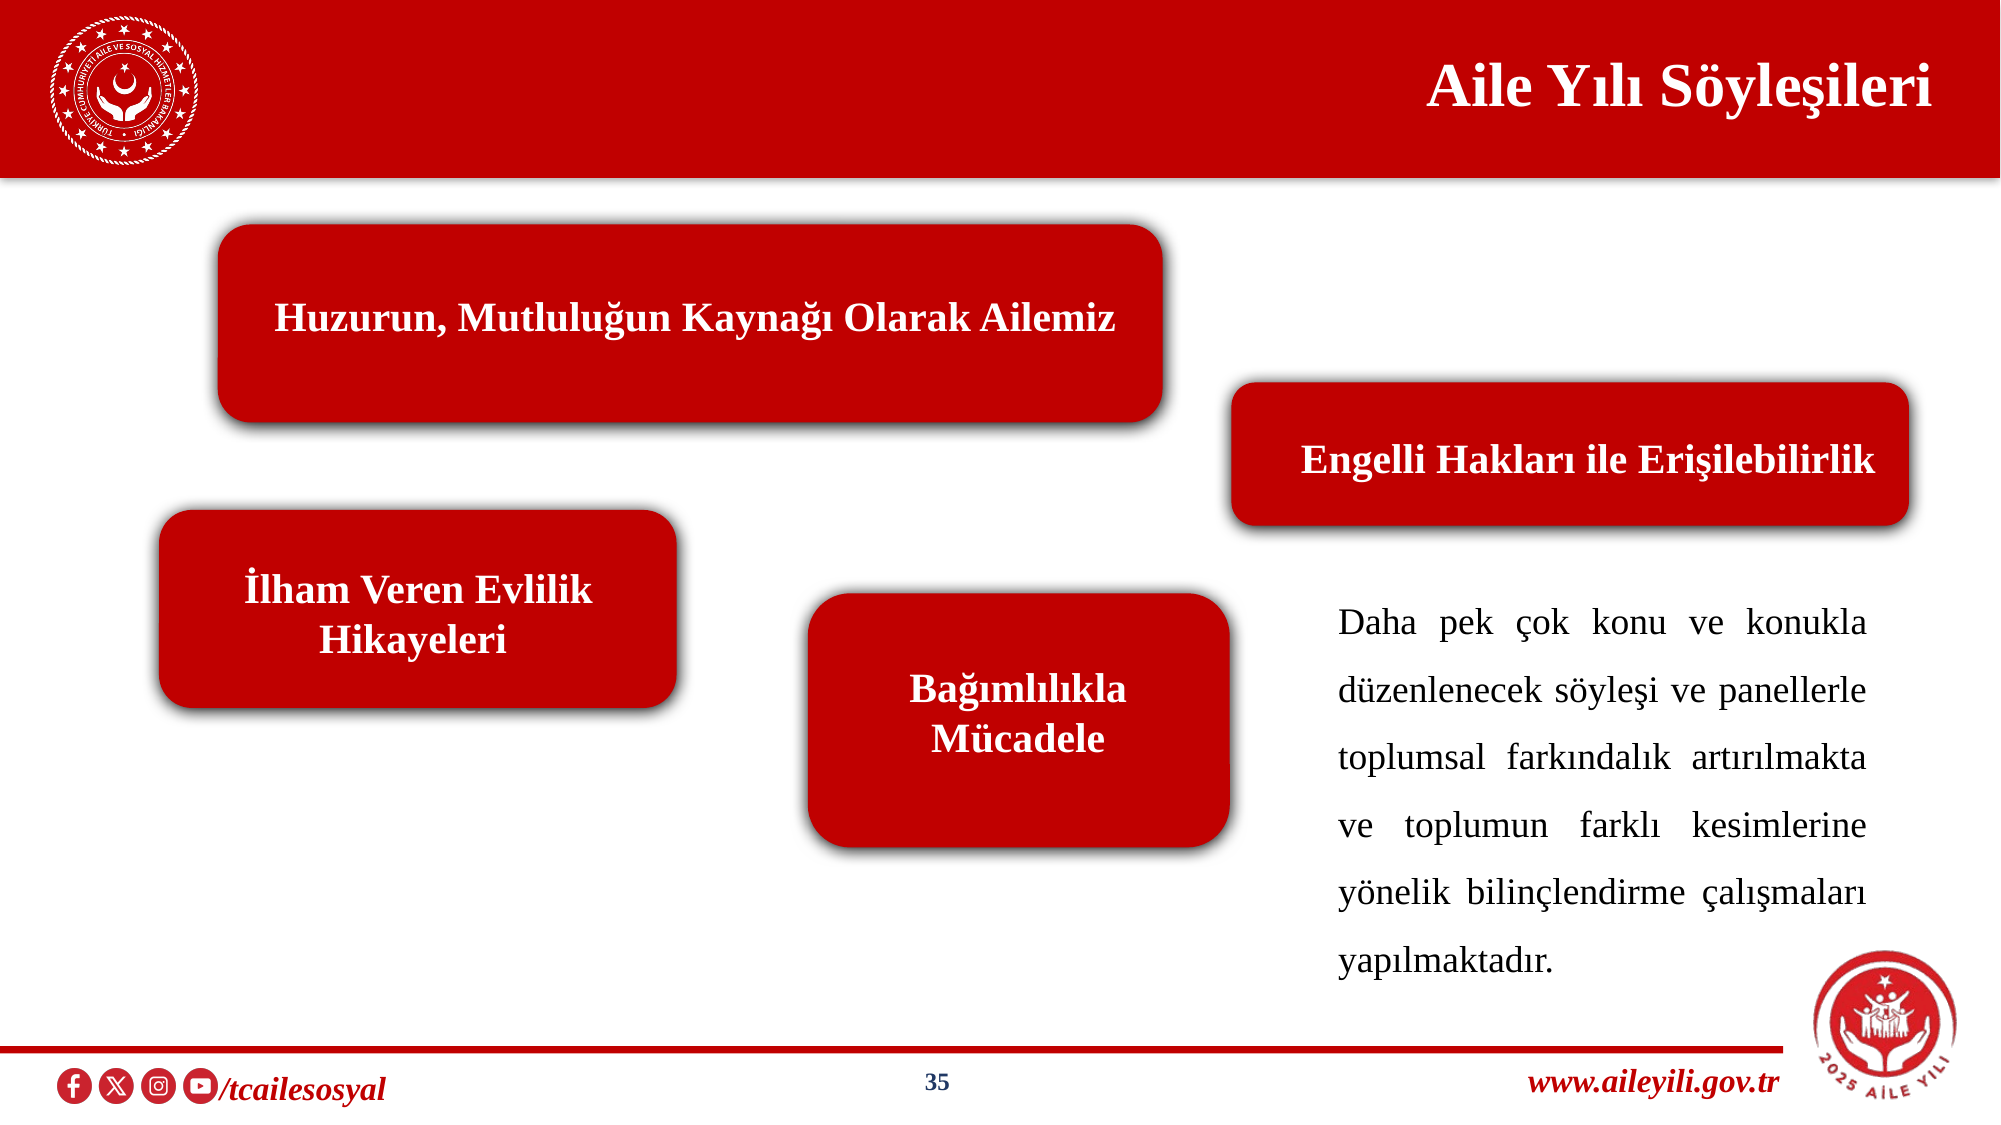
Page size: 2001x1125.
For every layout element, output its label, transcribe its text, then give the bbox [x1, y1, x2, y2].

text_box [159, 509, 677, 708]
picture [50, 16, 198, 165]
text_box Daha pek çok konu ve konukla düzenlenecek söyleşi ve panellerle toplumsal farkındalık artırılmakta ve toplumun farklı kesimlerine yönelik bilinçlendirme çalışmaları yapılmaktadır. [1323, 567, 1883, 1055]
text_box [1231, 382, 1935, 526]
picture [57, 1068, 218, 1104]
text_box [217, 224, 1163, 423]
slide_number 35 [712, 1057, 1163, 1118]
title Aile Yılı Söyleşileri [807, 44, 1949, 148]
picture [1795, 943, 1976, 1110]
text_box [807, 593, 1230, 848]
